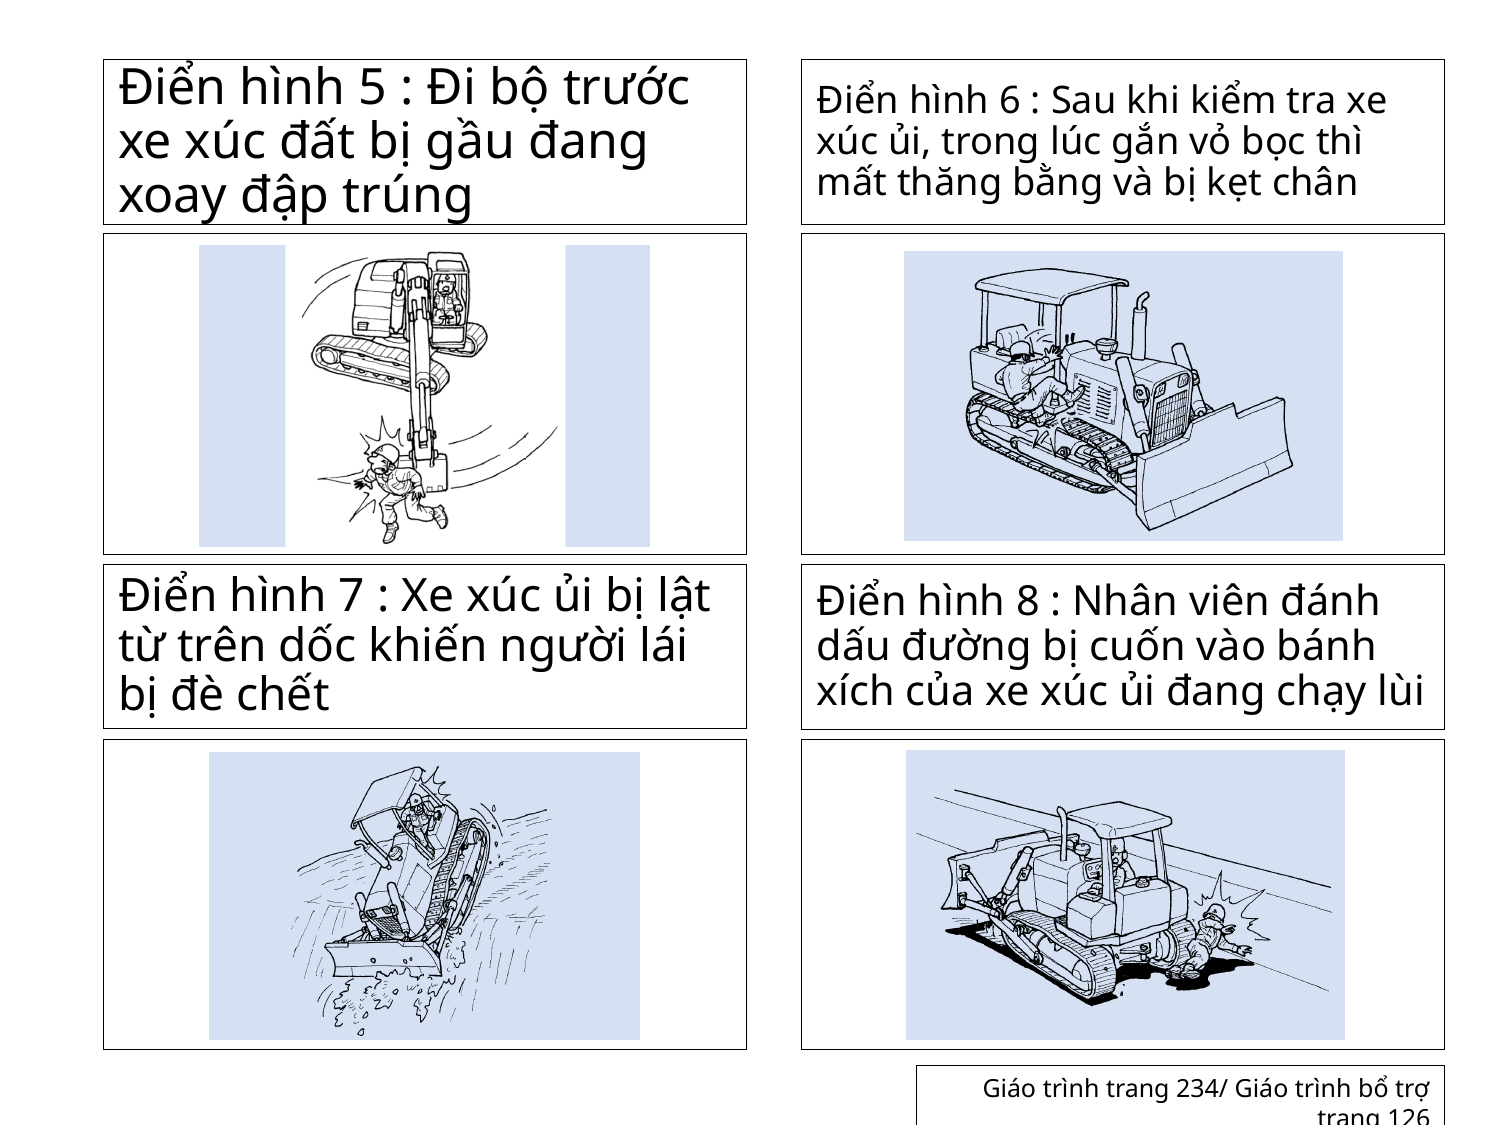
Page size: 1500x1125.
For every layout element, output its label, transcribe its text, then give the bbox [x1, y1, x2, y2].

title Điển hình 5 : Đi bộ trước xe xúc đất bị gầu đang xoay đập trúng [103, 59, 747, 225]
text_box Điển hình 7 : Xe xúc ủi bị lật từ trên dốc khiến người lái bị đè chết [103, 564, 747, 729]
text_box Giáo trình trang 234/ Giáo trình bổ trợ trang 126 [916, 1065, 1445, 1125]
text_box Điển hình 8 : Nhân viên đánh dấu đường bị cuốn vào bánh xích của xe xúc ủi đang chạy lùi [801, 564, 1445, 730]
picture [199, 245, 650, 547]
picture [905, 750, 1345, 1040]
picture [209, 752, 640, 1040]
text_box [801, 233, 1445, 555]
text_box [801, 739, 1445, 1050]
picture [904, 251, 1343, 541]
text_box Điển hình 6 : Sau khi kiểm tra xe xúc ủi, trong lúc gắn vỏ bọc thì mất thăng bằng và bị kẹt chân [801, 59, 1445, 225]
text_box [103, 233, 747, 555]
text_box [103, 739, 747, 1050]
